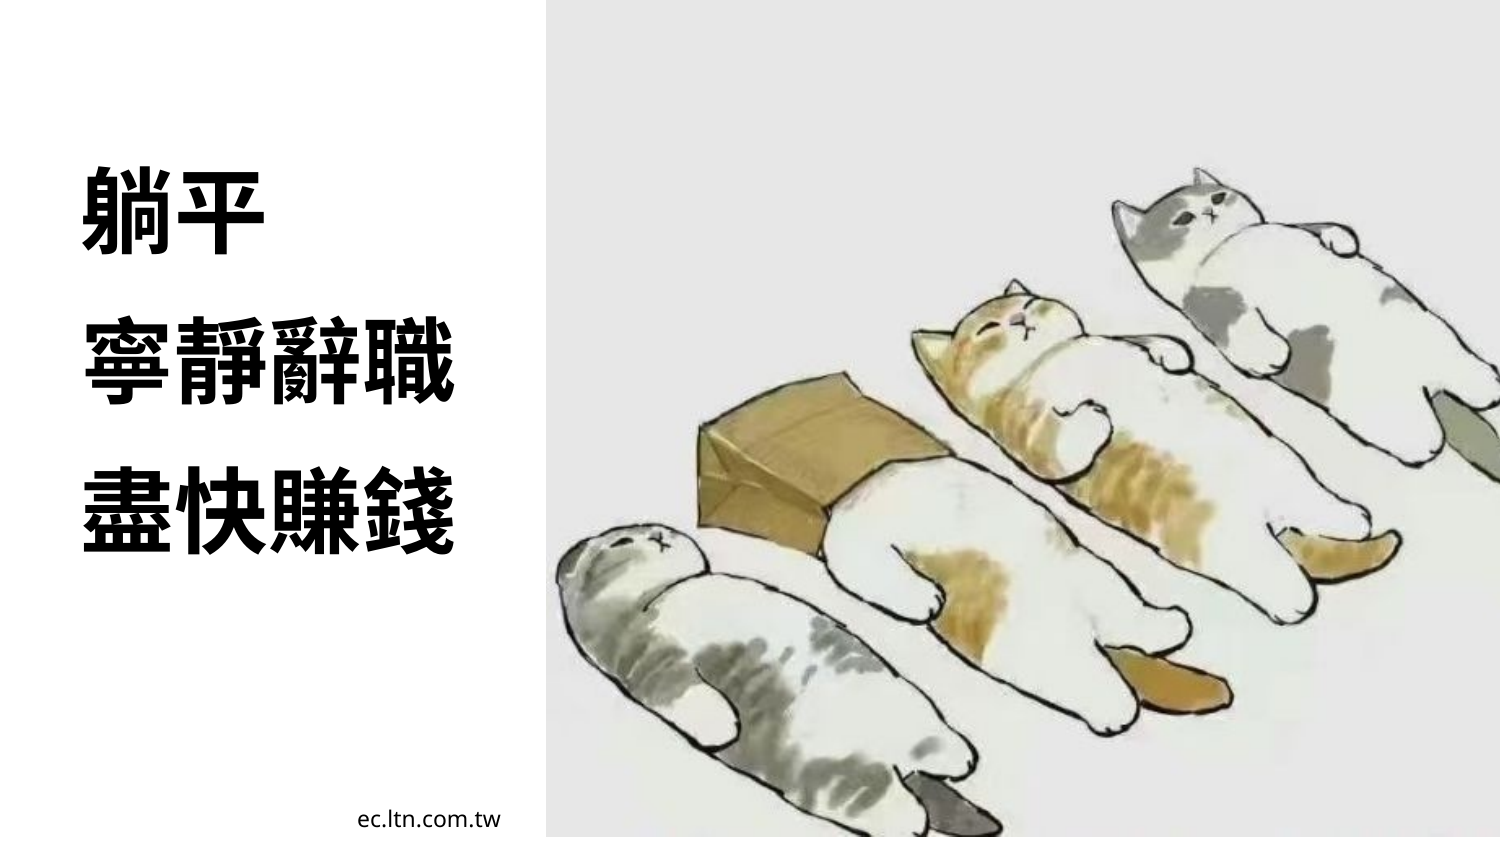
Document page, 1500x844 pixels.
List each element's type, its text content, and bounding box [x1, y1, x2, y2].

text_box ec.ltn.com.tw [345, 798, 519, 838]
picture [546, 0, 1500, 837]
text_box 躺平 寧靜辭職 盡快賺錢 [69, 147, 468, 571]
